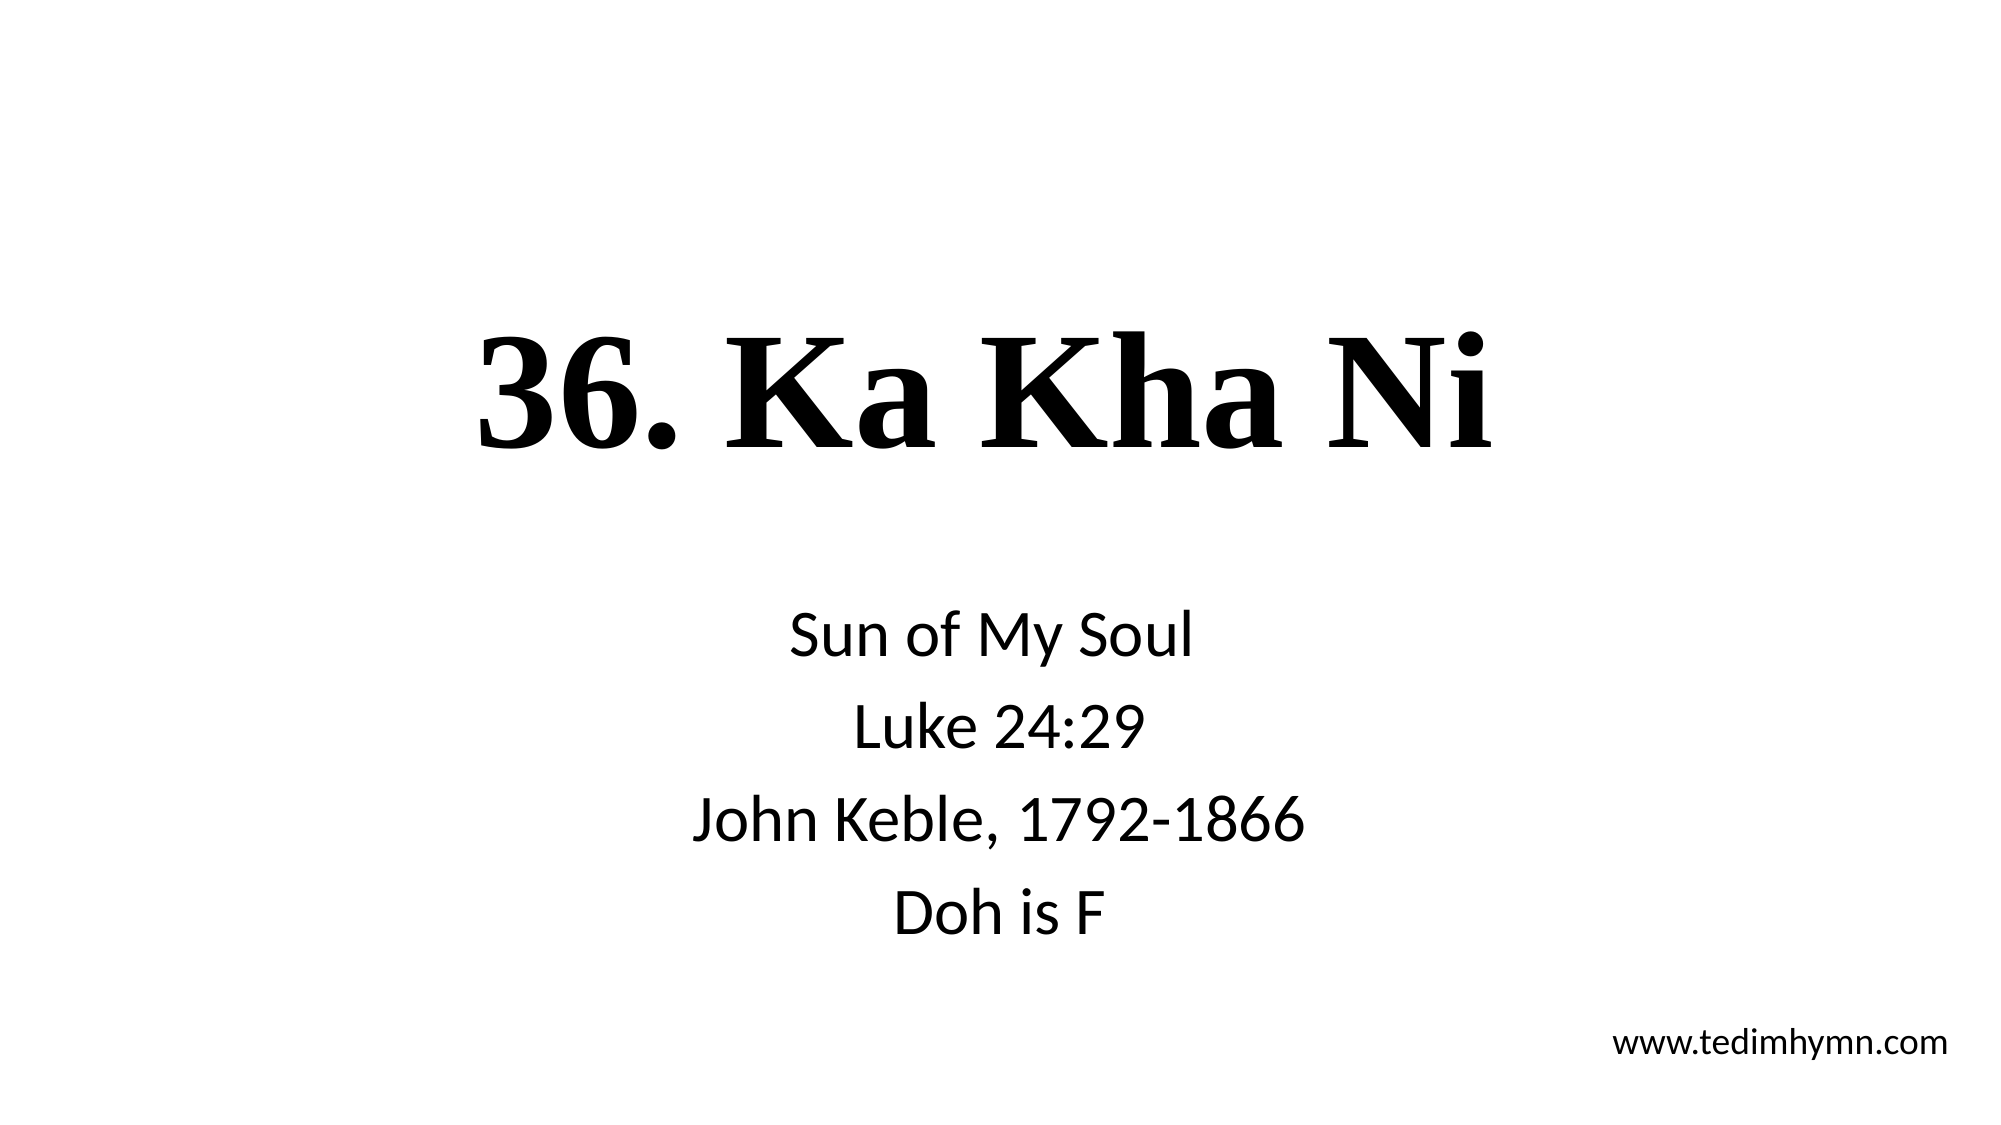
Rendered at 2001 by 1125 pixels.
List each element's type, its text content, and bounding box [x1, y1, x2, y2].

text_box www.tedimhymn.com [1597, 1009, 2000, 1070]
subtitle Sun of My Soul Luke 24:29 John Keble, 1792-1866 Doh is F [0, 590, 2000, 1091]
title 36. Ka Kha Ni [107, 278, 1904, 590]
